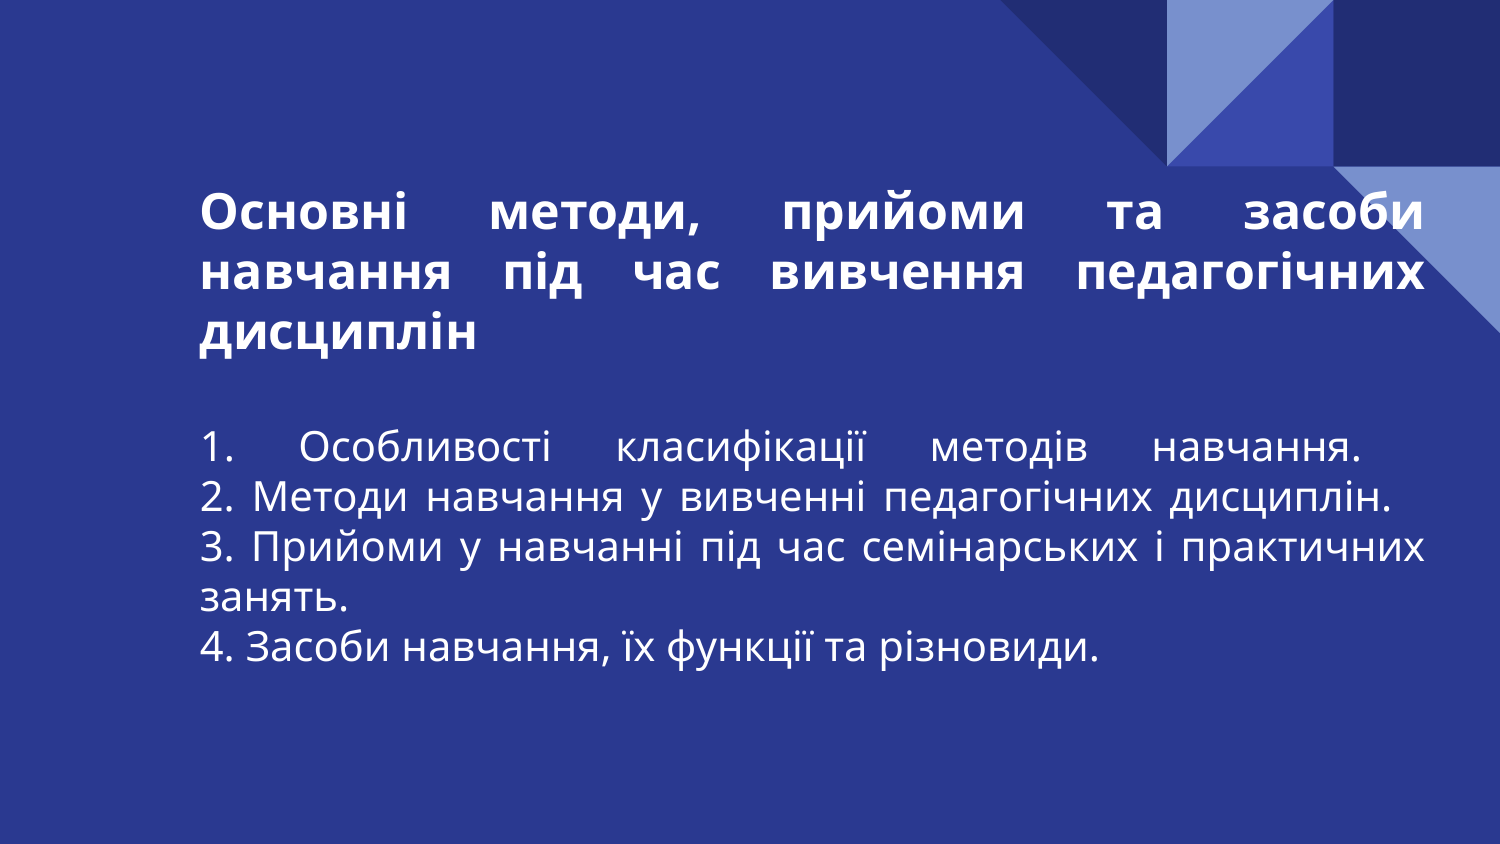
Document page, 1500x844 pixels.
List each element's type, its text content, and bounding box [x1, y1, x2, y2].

title Основні методи, прийоми та засоби навчання під час вивчення педагогічних дисциплін 1. Особливості класифікації методів навчання. 2. Методи навчання у вивченні педагогічних дисциплін. 3. Прийоми у навчанні під час семінарських і практичних занять. 4. Засоби навчання, їх функції та різновиди. [184, 130, 1441, 719]
